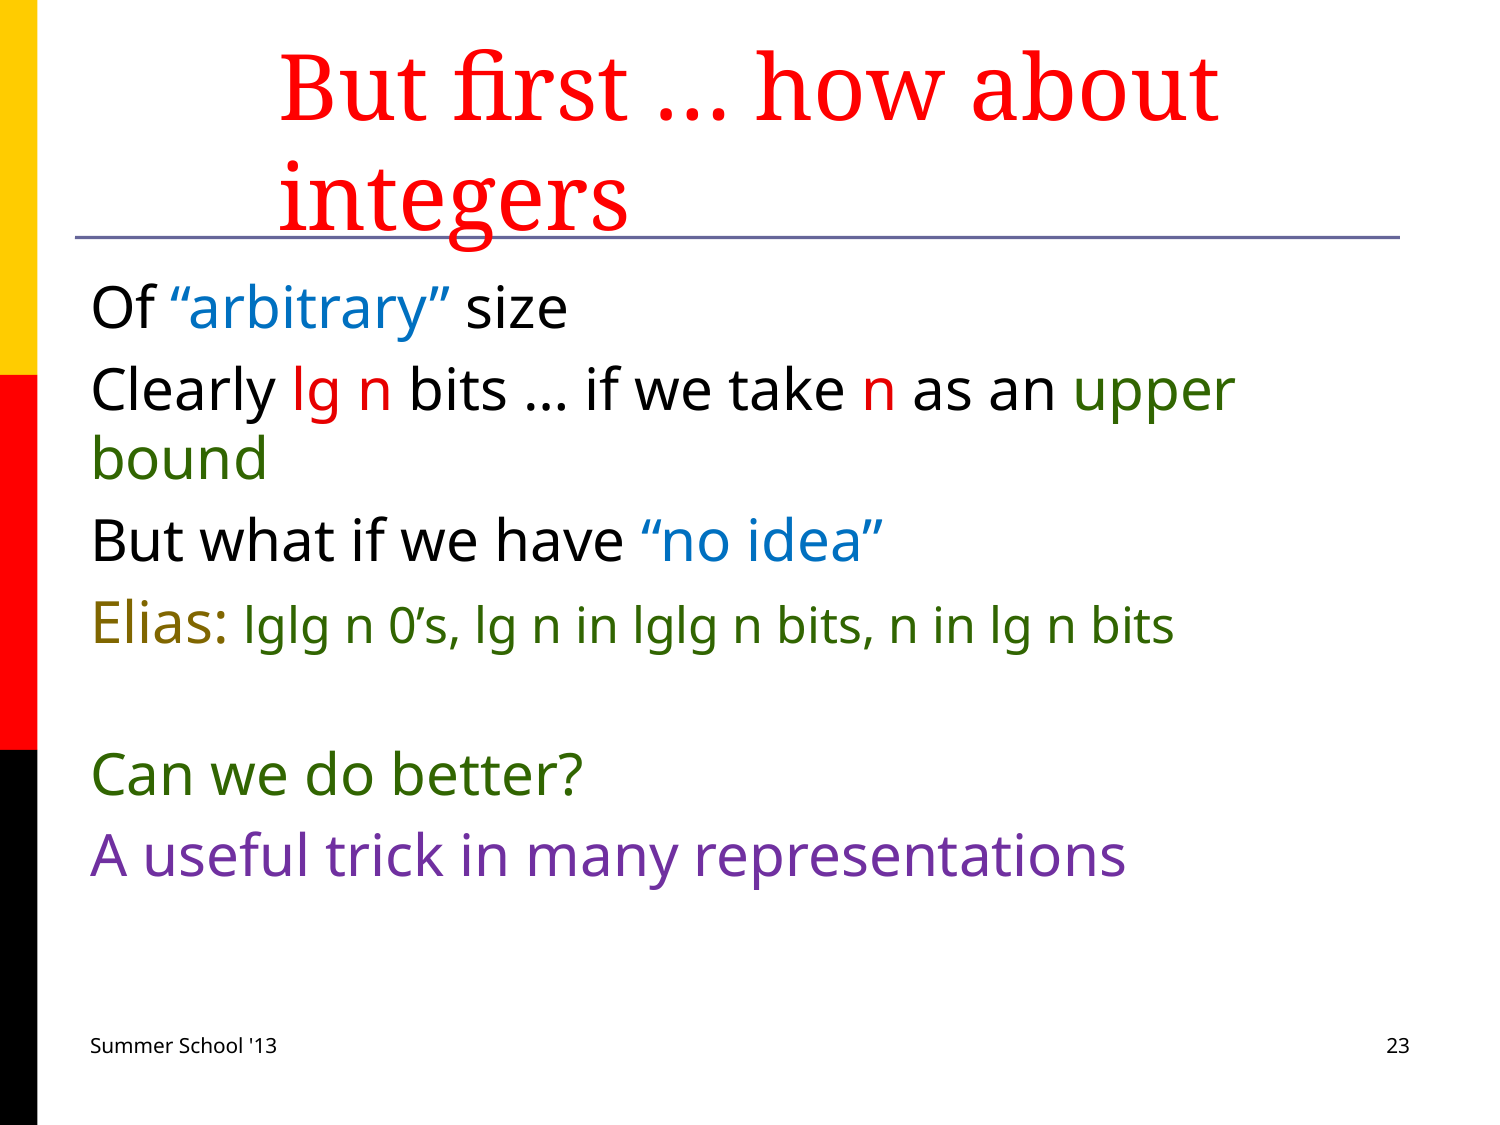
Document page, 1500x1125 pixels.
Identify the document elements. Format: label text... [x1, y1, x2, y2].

slide_number 23 [1074, 1025, 1425, 1100]
slide_number Summer School '13 [75, 1025, 425, 1100]
list Of “arbitrary” size Clearly lg n bits … if we take n as an upper bound But what if we have “no idea” Elias: lglg n 0’s, lg n in lglg n bits, n in lg n bits Can we do better? A useful trick in many representations [75, 262, 1425, 1006]
title But first … how about integers [75, 45, 1425, 233]
